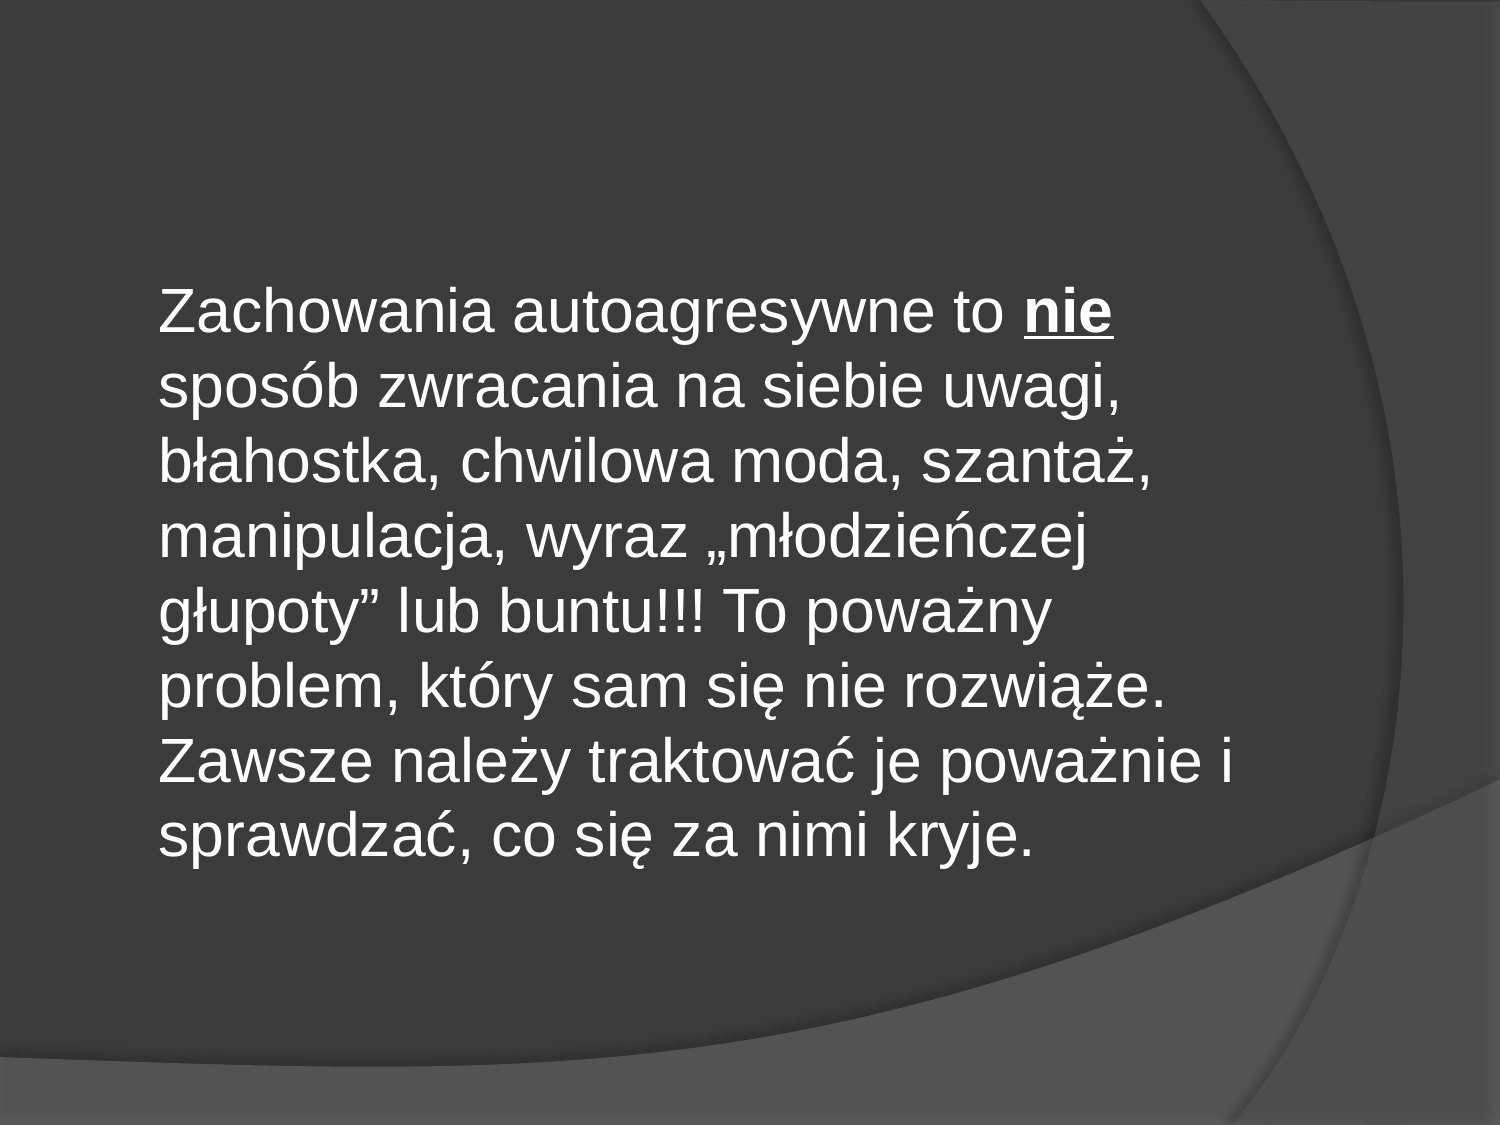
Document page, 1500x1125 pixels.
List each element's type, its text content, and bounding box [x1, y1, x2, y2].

list Zachowania autoagresywne to nie sposób zwracania na siebie uwagi, błahostka, chwilowa moda, szantaż, manipulacja, wyraz „młodzieńczej głupoty” lub buntu!!! To poważny problem, który sam się nie rozwiąże. Zawsze należy traktować je poważnie i sprawdzać, co się za nimi kryje. [75, 262, 1300, 1005]
